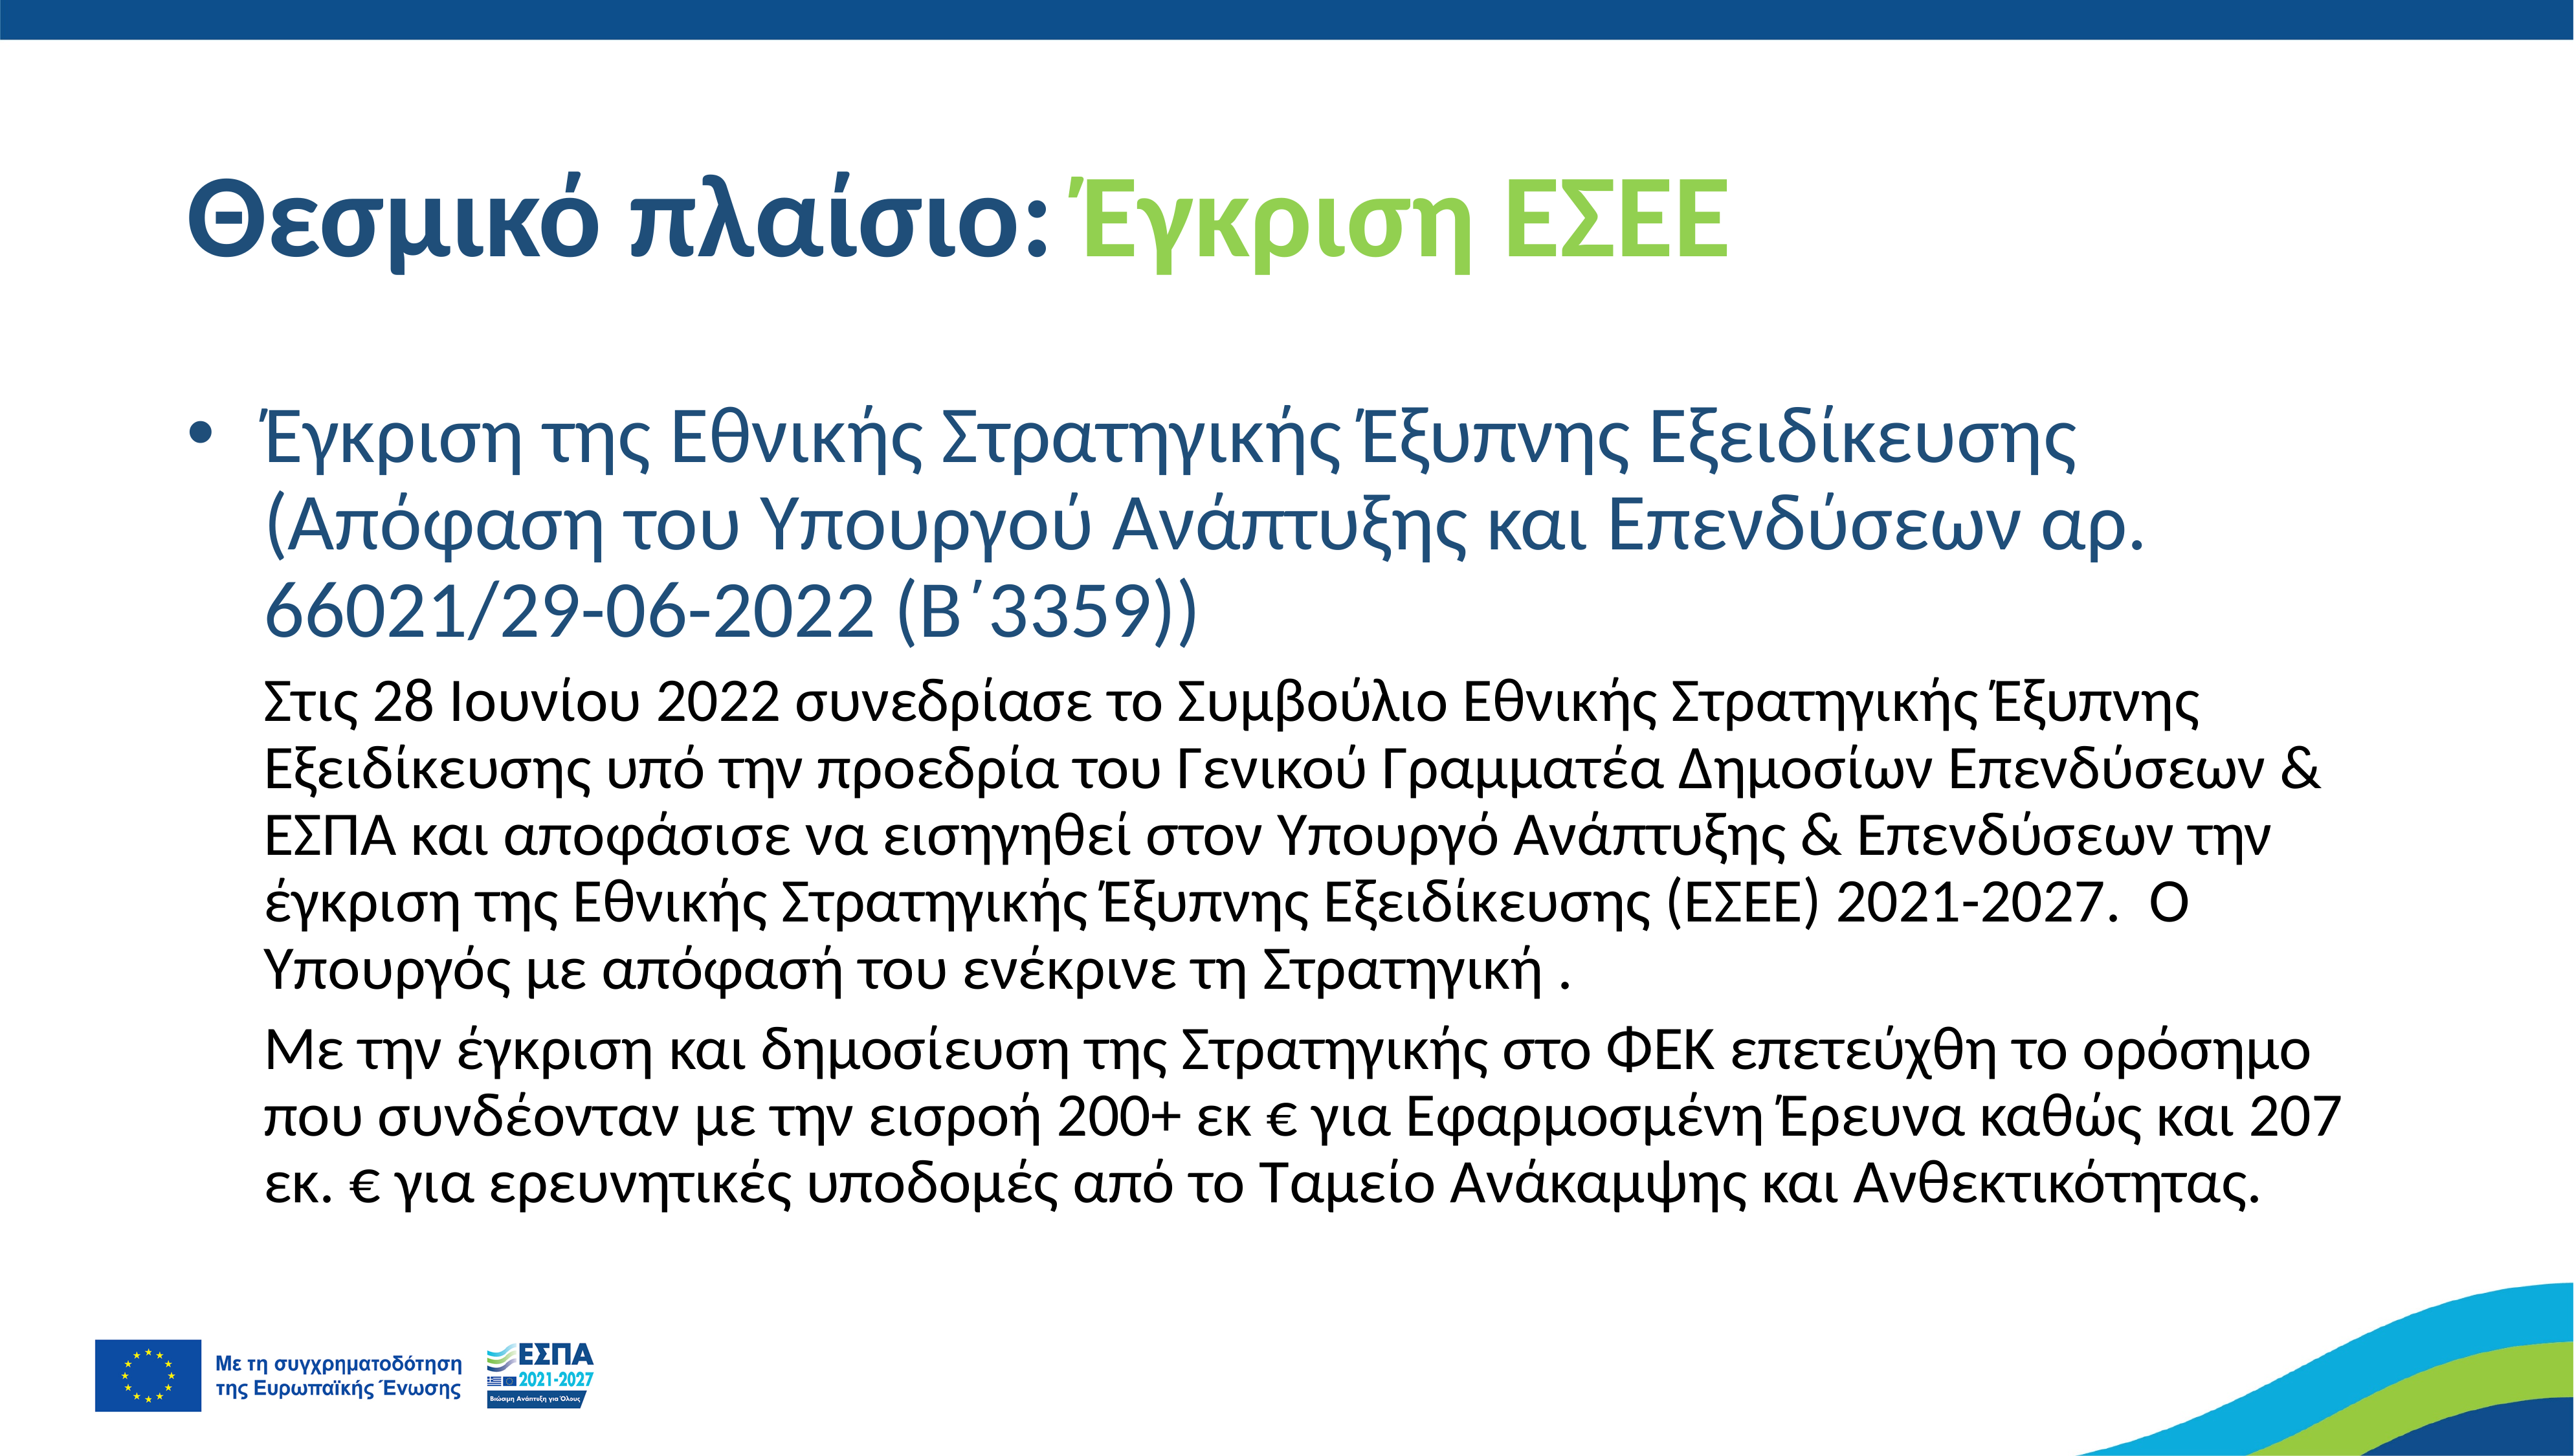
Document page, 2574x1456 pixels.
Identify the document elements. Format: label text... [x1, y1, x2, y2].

title Θεσμικό πλαίσιο: Έγκριση ΕΣΕΕ [177, 77, 2397, 359]
picture [0, 0, 2573, 1456]
picture [2087, 1341, 2573, 1456]
list Έγκριση της Εθνικής Στρατηγικής Έξυπνης Εξειδίκευσης (Απόφαση του Υπουργού Ανάπτυξης και Επενδύσεων αρ. 66021/29-06-2022 (Β΄3359)) Στις 28 Ιουνίου 2022 συνεδρίασε το Συμβούλιο Εθνικής Στρατηγικής Έξυπνης Εξειδίκευσης υπό την προεδρία του Γενικού Γραμματέα Δημοσίων Επενδύσεων & ΕΣΠΑ και αποφάσισε να εισηγηθεί στον Υπουργό Ανάπτυξης & Επενδύσεων την έγκριση της Εθνικής Στρατηγικής Έξυπνης Εξειδίκευσης (ΕΣΕΕ) 2021-2027. Ο Υπουργός με απόφασή του ενέκρινε τη Στρατηγική . Με την έγκριση και δημοσίευση της Στρατηγικής στο ΦΕΚ επετεύχθη το ορόσημο που συνδέονταν με την εισροή 200+ εκ € για Εφαρμοσμένη Έρευνα καθώς και 207 εκ. € για ερευνητικές υποδομές από το Ταμείο Ανάκαμψης και Ανθεκτικότητας. [177, 387, 2397, 1312]
